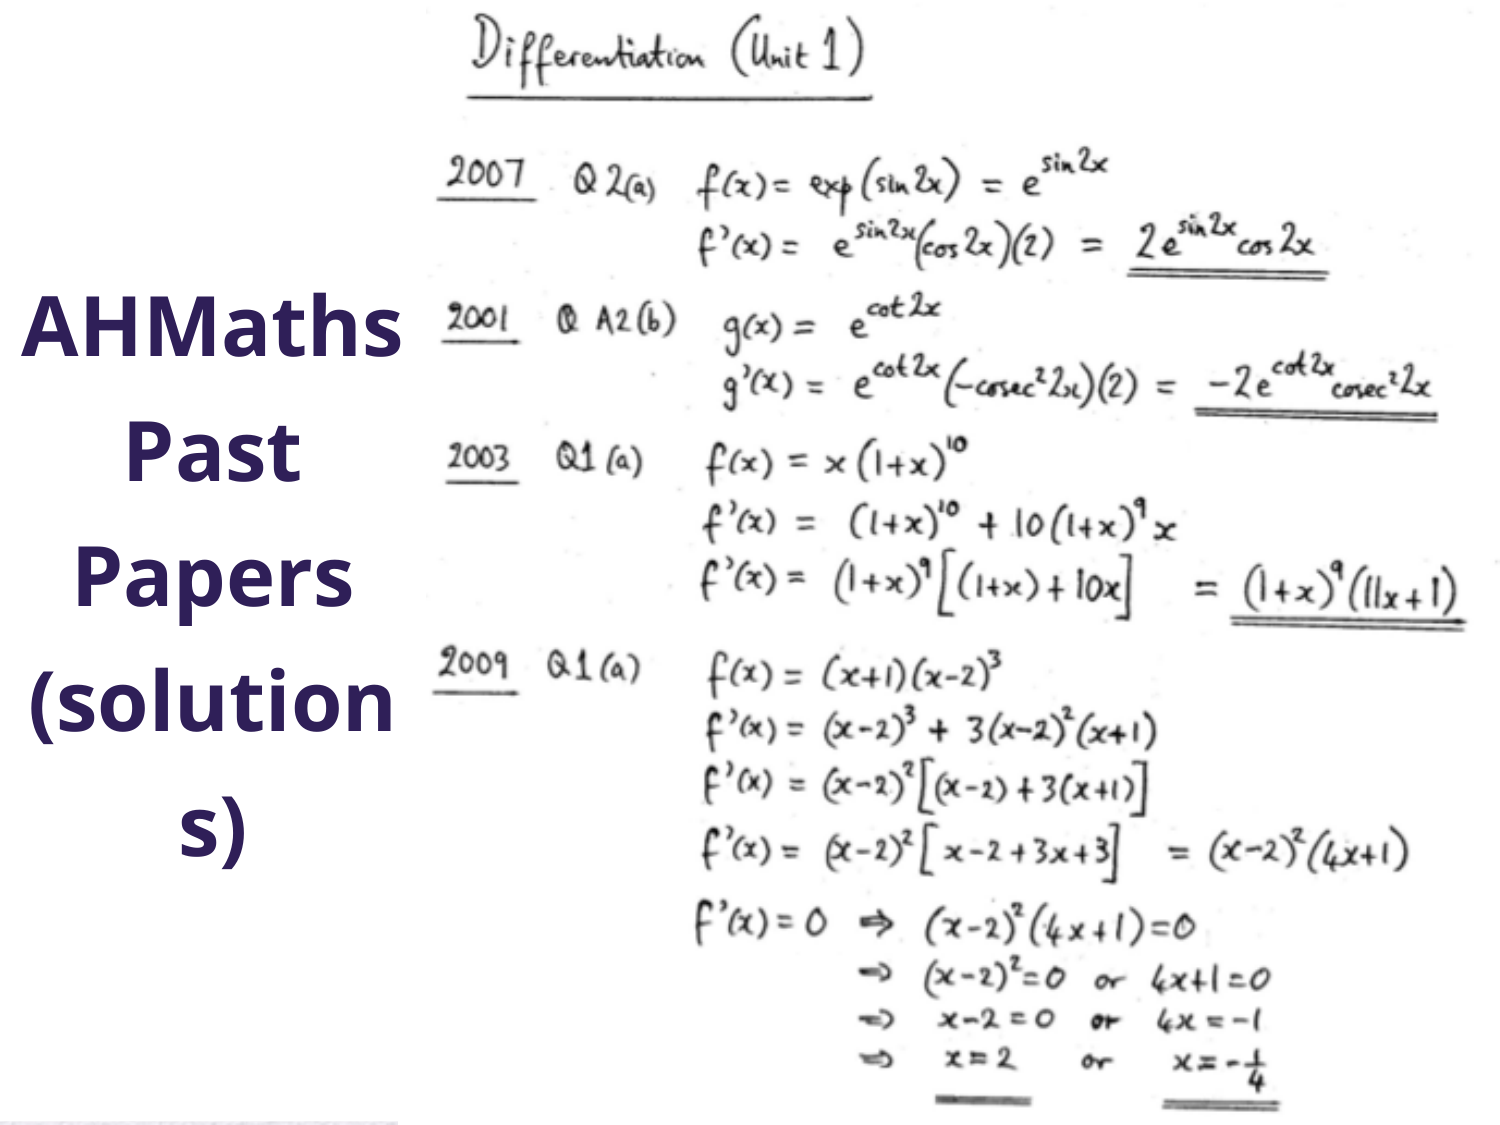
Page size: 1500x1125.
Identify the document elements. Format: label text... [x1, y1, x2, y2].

text_box AHMaths Past Papers (solutions) [0, 0, 392, 1122]
picture [0, 0, 1500, 1125]
